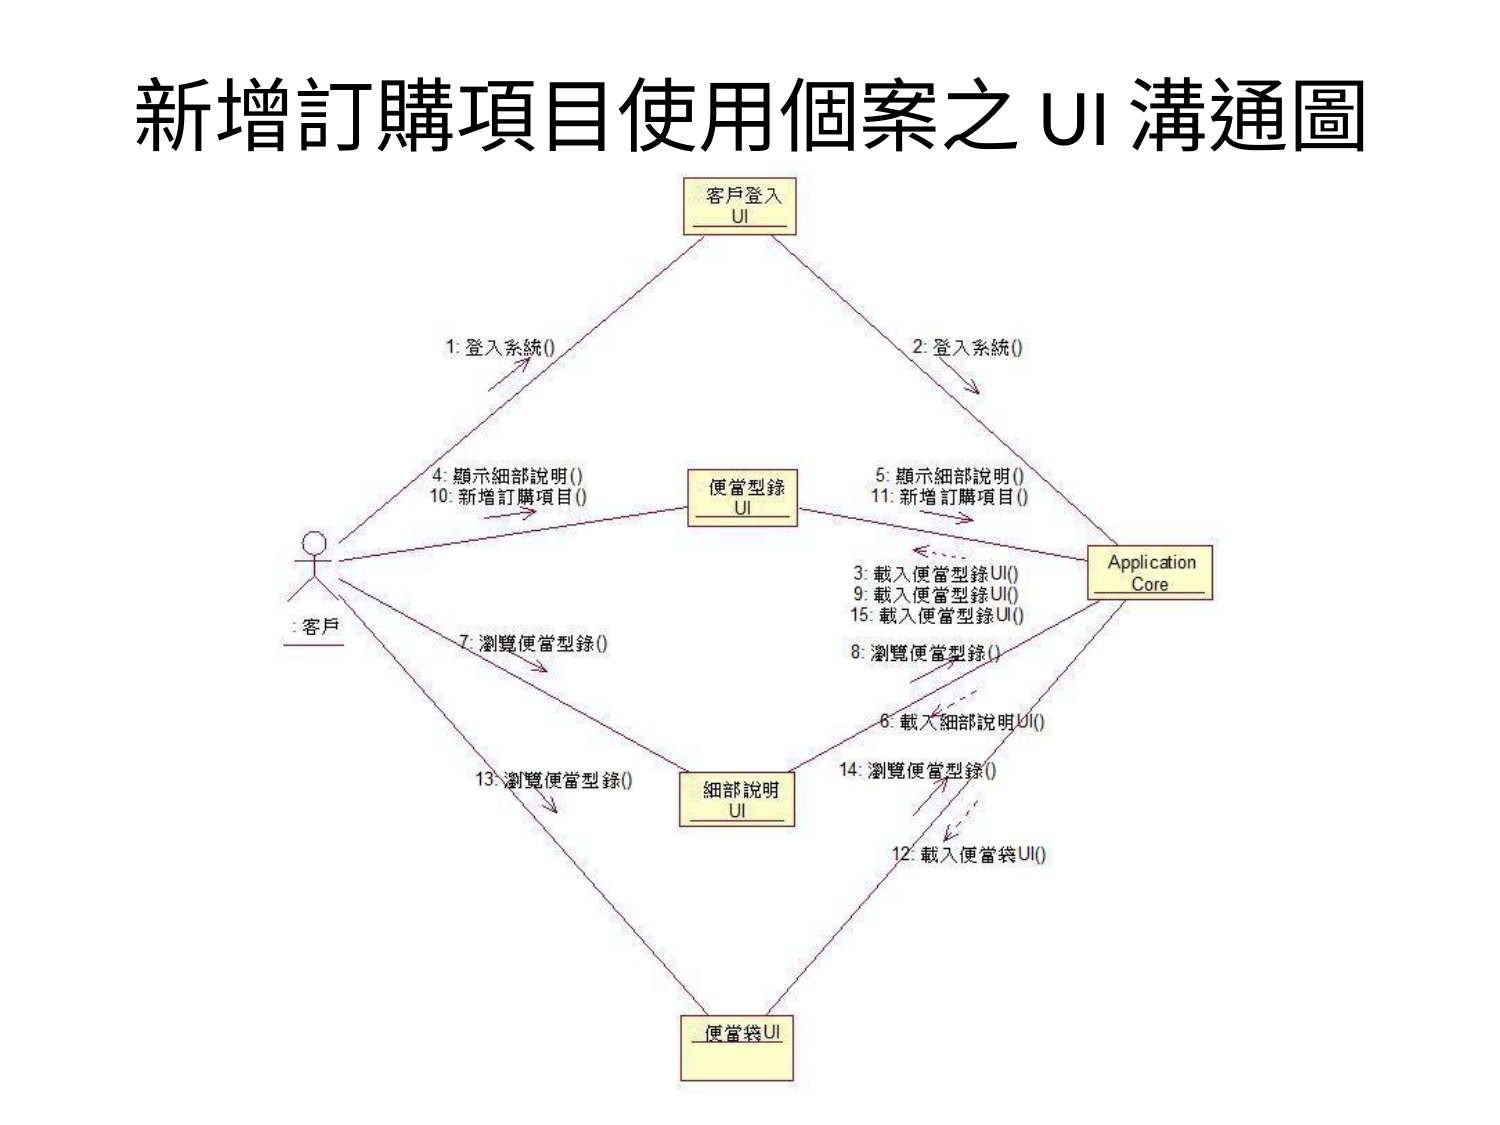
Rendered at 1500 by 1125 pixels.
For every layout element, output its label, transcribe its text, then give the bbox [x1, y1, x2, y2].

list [278, 171, 1223, 1095]
title 新增訂購項目使用個案之UI溝通圖 [76, 19, 1427, 207]
